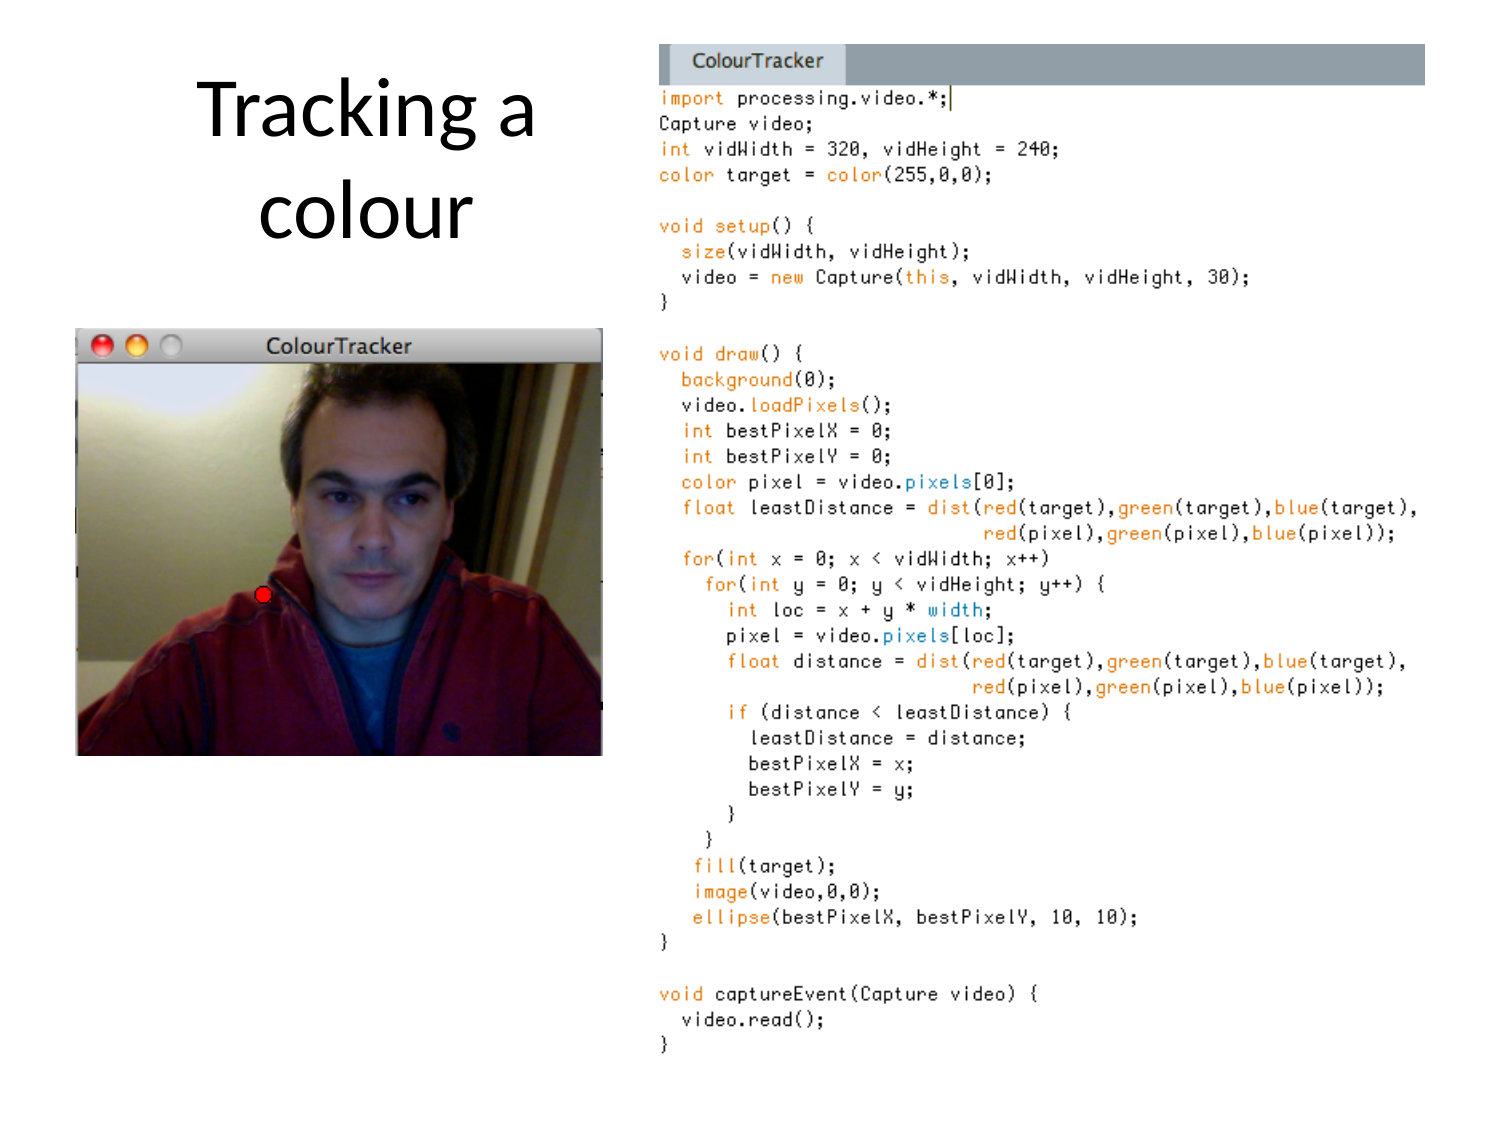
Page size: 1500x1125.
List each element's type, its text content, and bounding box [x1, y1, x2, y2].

picture [659, 44, 1426, 1061]
picture [74, 327, 603, 756]
title Tracking a colour [75, 45, 657, 263]
